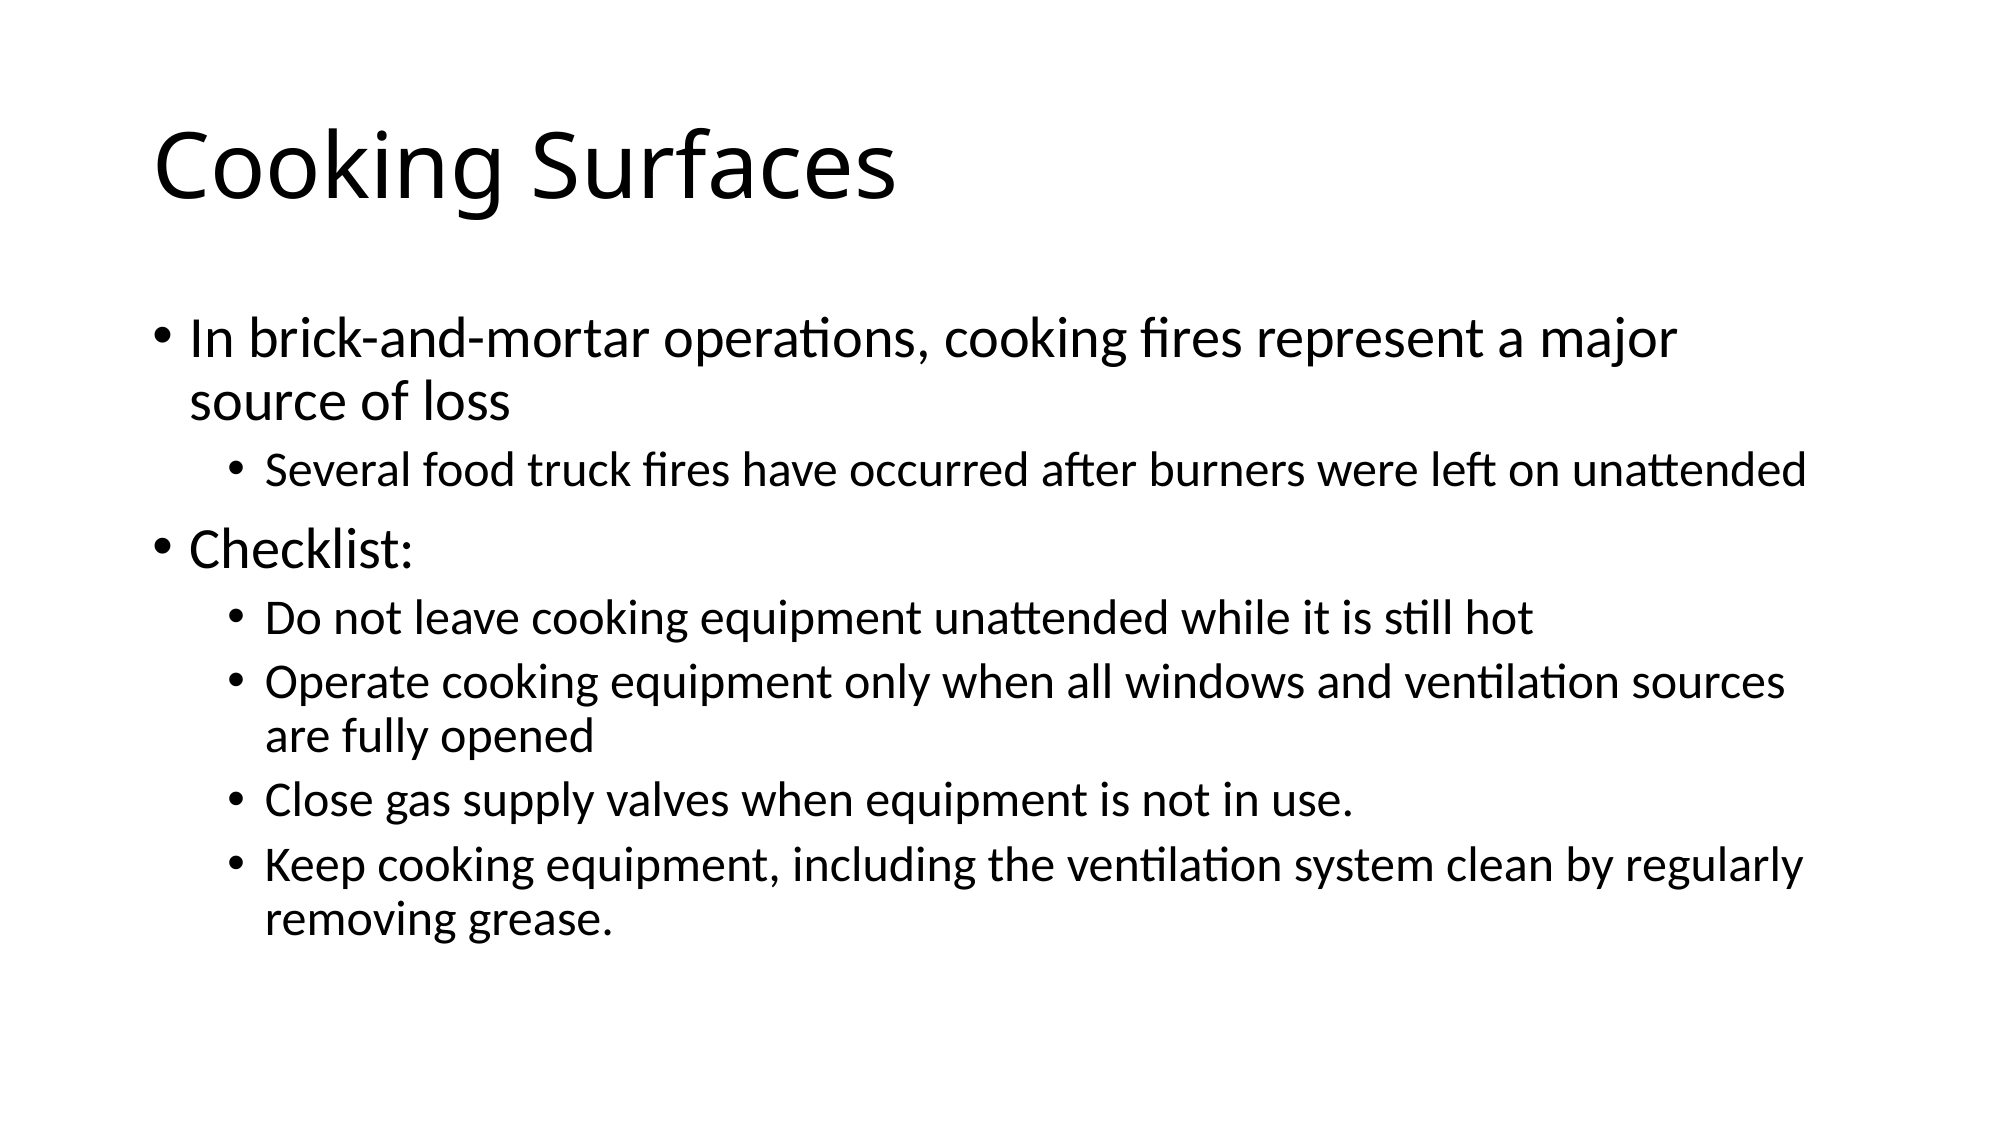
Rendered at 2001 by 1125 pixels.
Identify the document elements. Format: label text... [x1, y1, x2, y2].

title Cooking Surfaces [137, 59, 1863, 278]
list In brick-and-mortar operations, cooking fires represent a major source of loss Several food truck fires have occurred after burners were left on unattended Checklist: Do not leave cooking equipment unattended while it is still hot Operate cooking equipment only when all windows and ventilation sources are fully opened Close gas supply valves when equipment is not in use. Keep cooking equipment, including the ventilation system clean by regularly removing grease. [137, 299, 1863, 1014]
